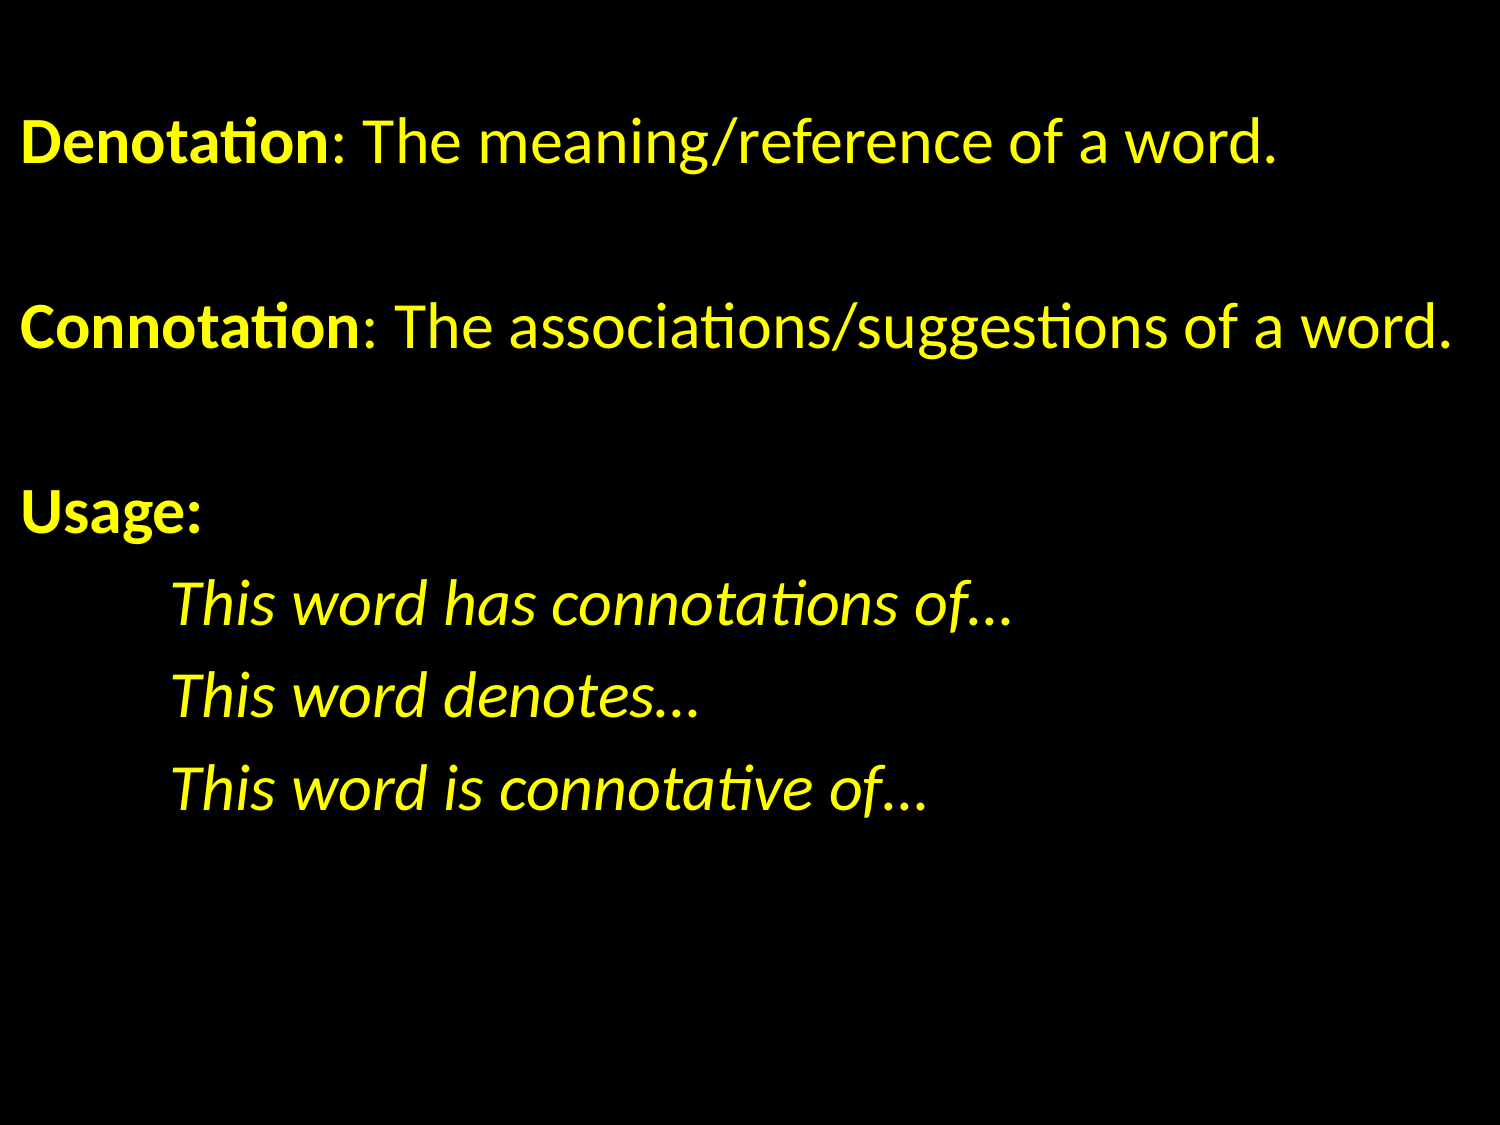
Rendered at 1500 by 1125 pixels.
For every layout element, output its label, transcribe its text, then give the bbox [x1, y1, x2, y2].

list Denotation: The meaning/reference of a word. Connotation: The associations/suggestions of a word. Usage: This word has connotations of… This word denotes… This word is connotative of… [5, 90, 1500, 833]
